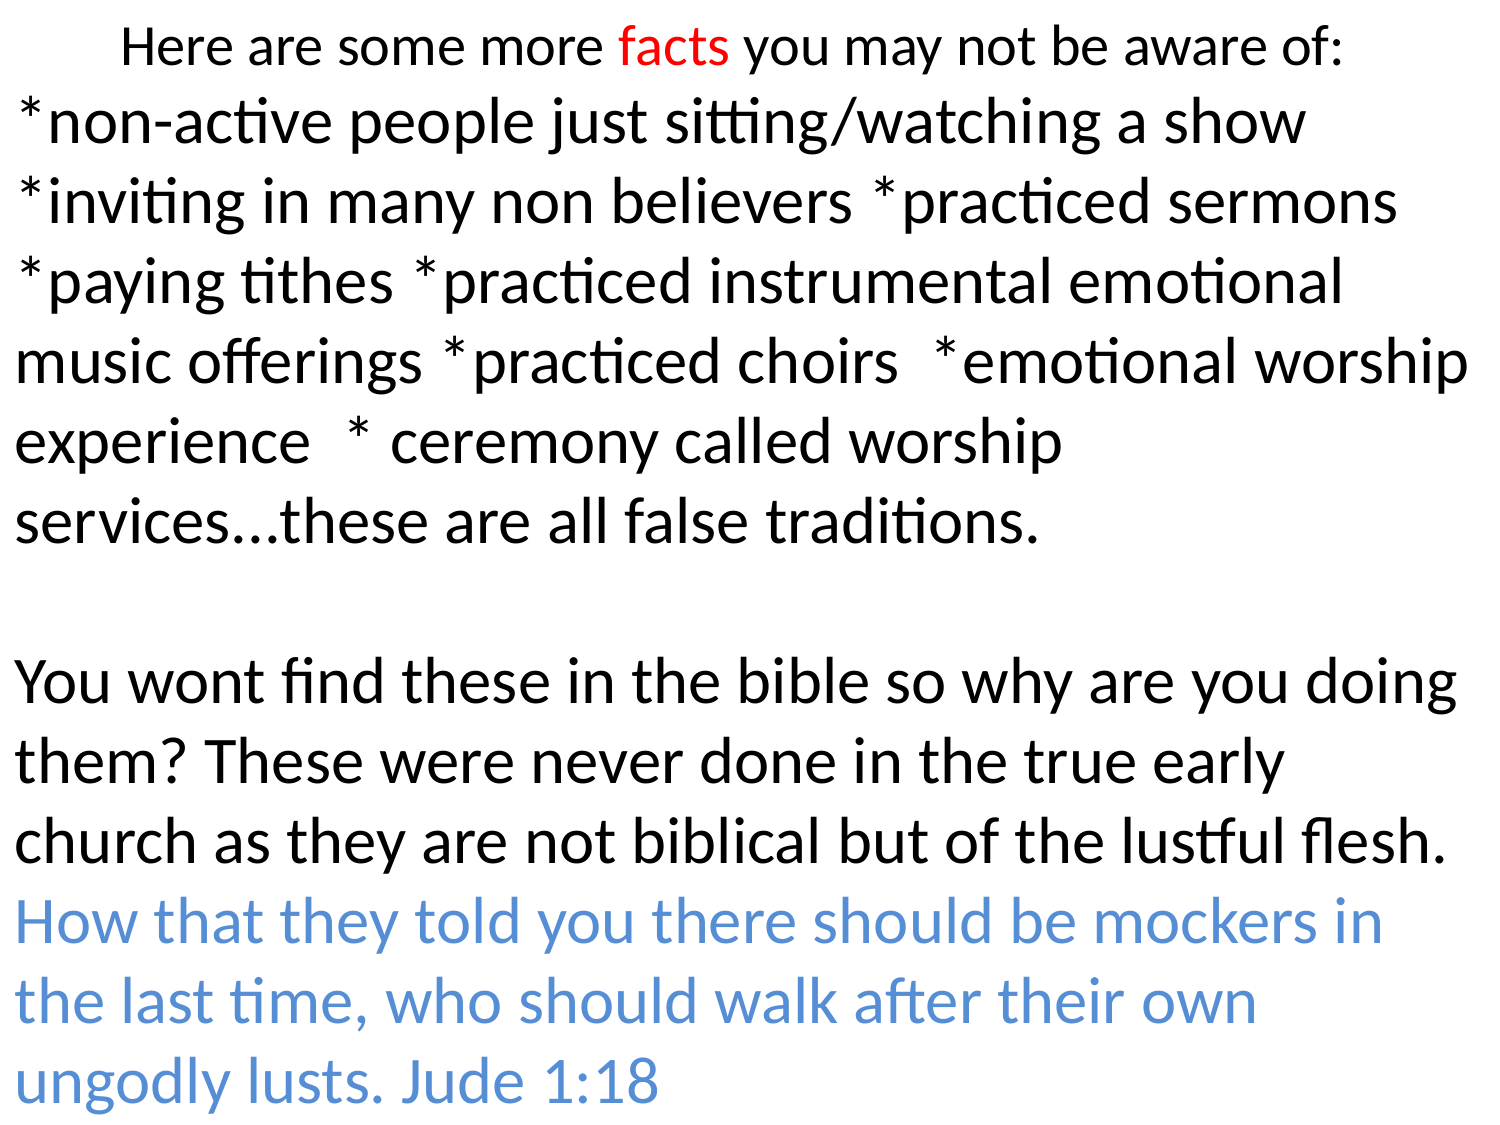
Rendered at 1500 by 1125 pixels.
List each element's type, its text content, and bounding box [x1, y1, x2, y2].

text_box Here are some more facts you may not be aware of: *non-active people just sitting/watching a show *inviting in many non believers *practiced sermons *paying tithes *practiced instrumental emotional music offerings *practiced choirs *emotional worship experience * ceremony called worship services...these are all false traditions. You wont find these in the bible so why are you doing them? These were never done in the true early church as they are not biblical but of the lustful flesh. How that they told you there should be mockers in the last time, who should walk after their own ungodly lusts. Jude 1:18 [0, 0, 1500, 1125]
